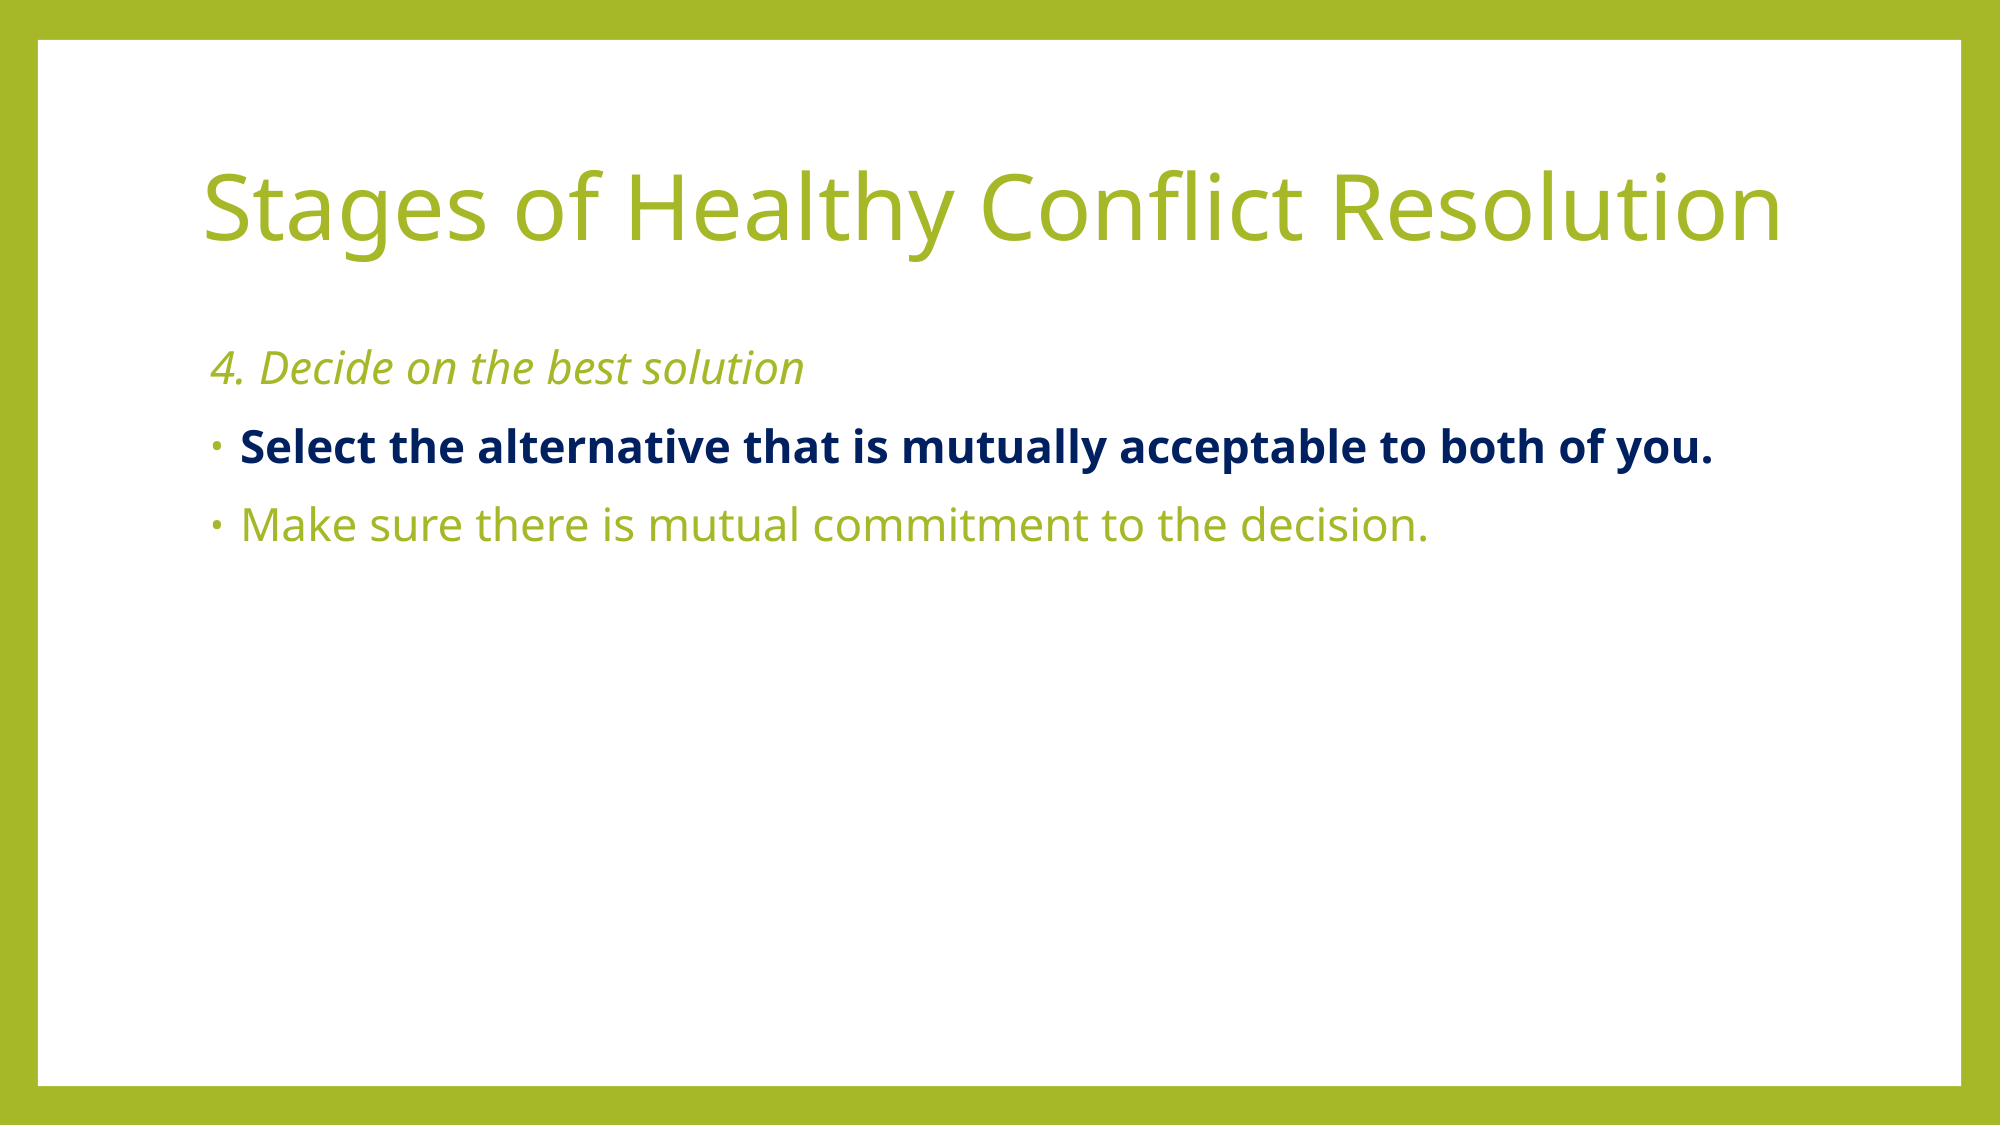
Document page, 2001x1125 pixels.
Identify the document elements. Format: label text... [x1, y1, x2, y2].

title Stages of Healthy Conflict Resolution [187, 99, 1808, 323]
list 4. Decide on the best solution Select the alternative that is mutually acceptable to both of you. Make sure there is mutual commitment to the decision. [187, 337, 1808, 1000]
